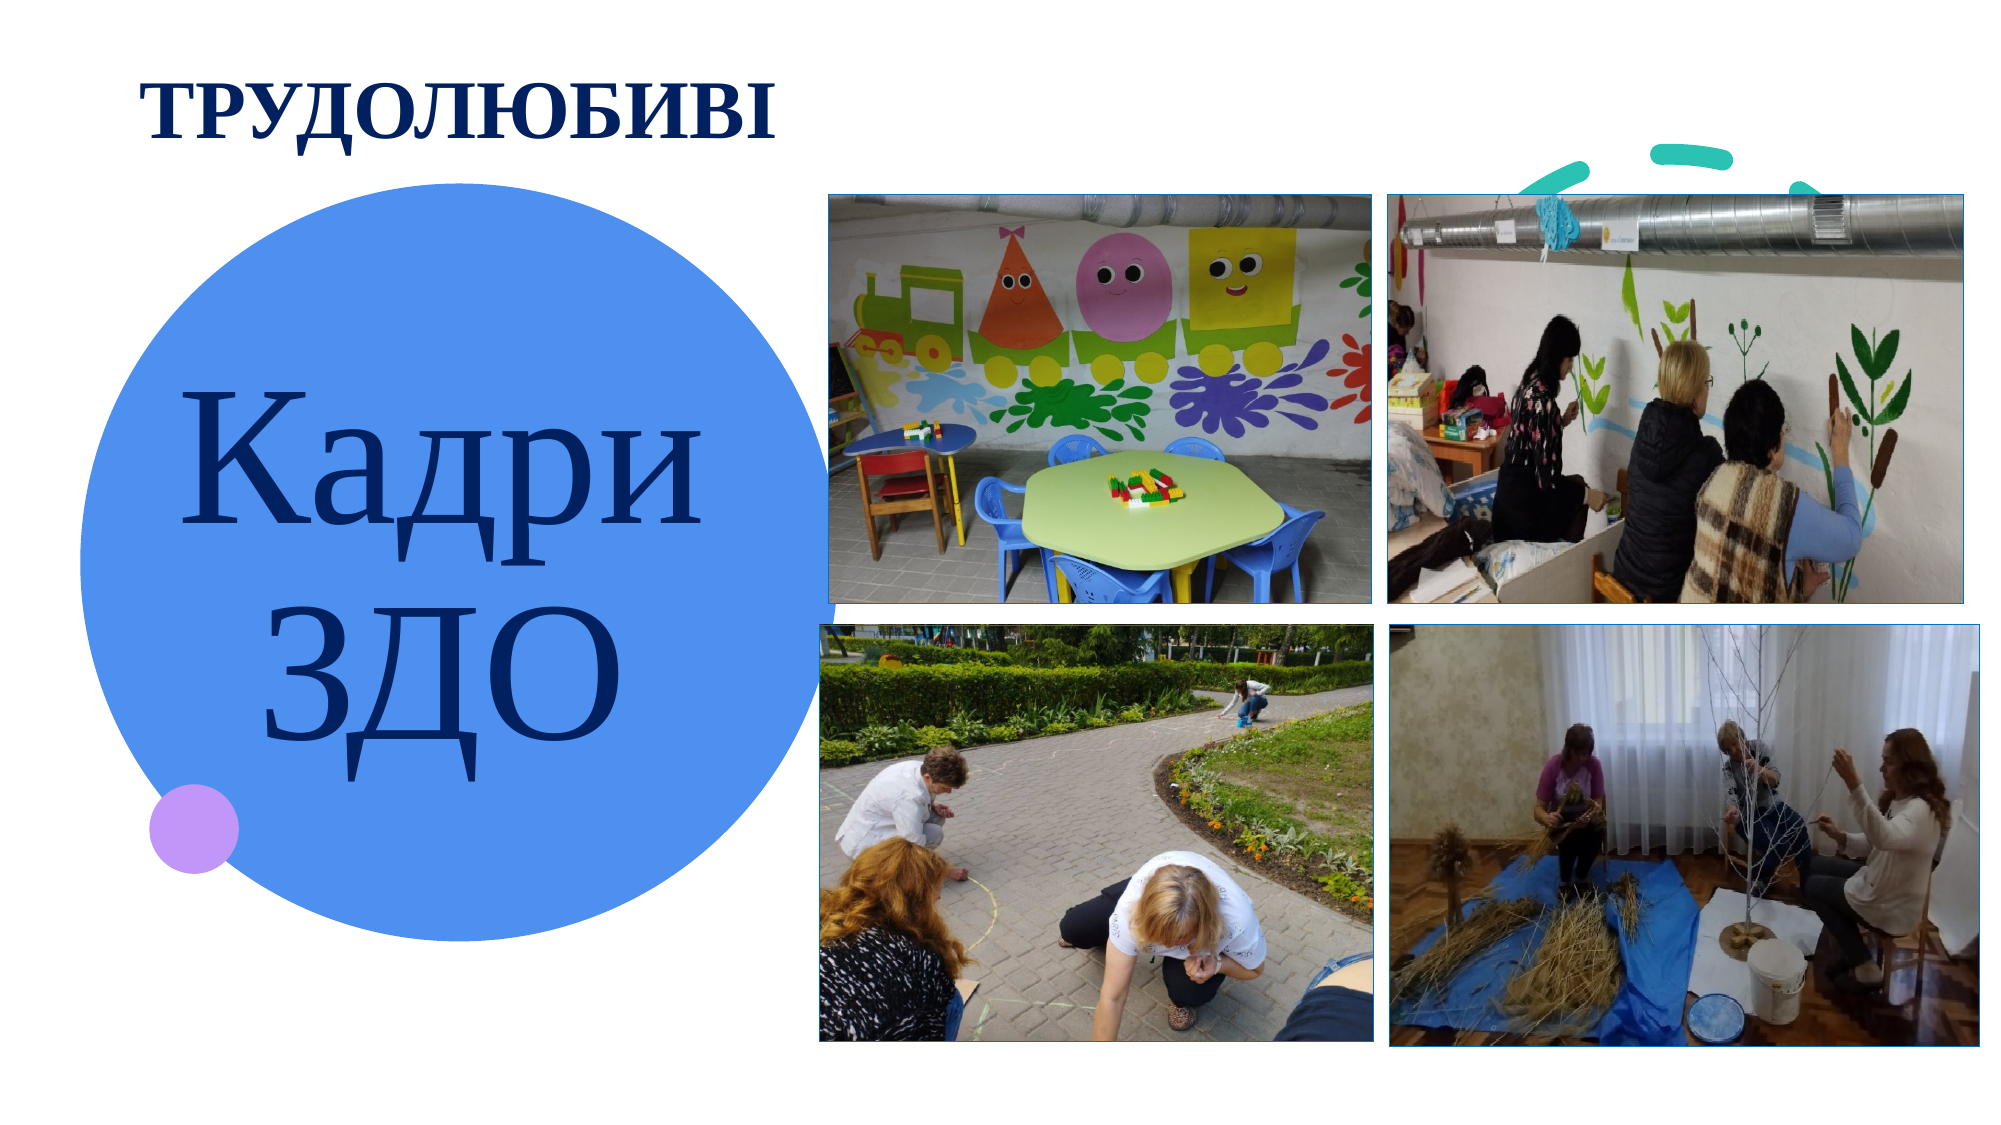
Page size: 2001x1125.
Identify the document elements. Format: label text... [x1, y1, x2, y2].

picture [1389, 624, 1980, 1047]
title Кадри ЗДО [82, 187, 802, 946]
picture [819, 624, 1374, 1043]
list ТРУДОЛЮБИВІ [0, 44, 911, 180]
picture [1386, 194, 1965, 605]
picture [827, 194, 1373, 605]
